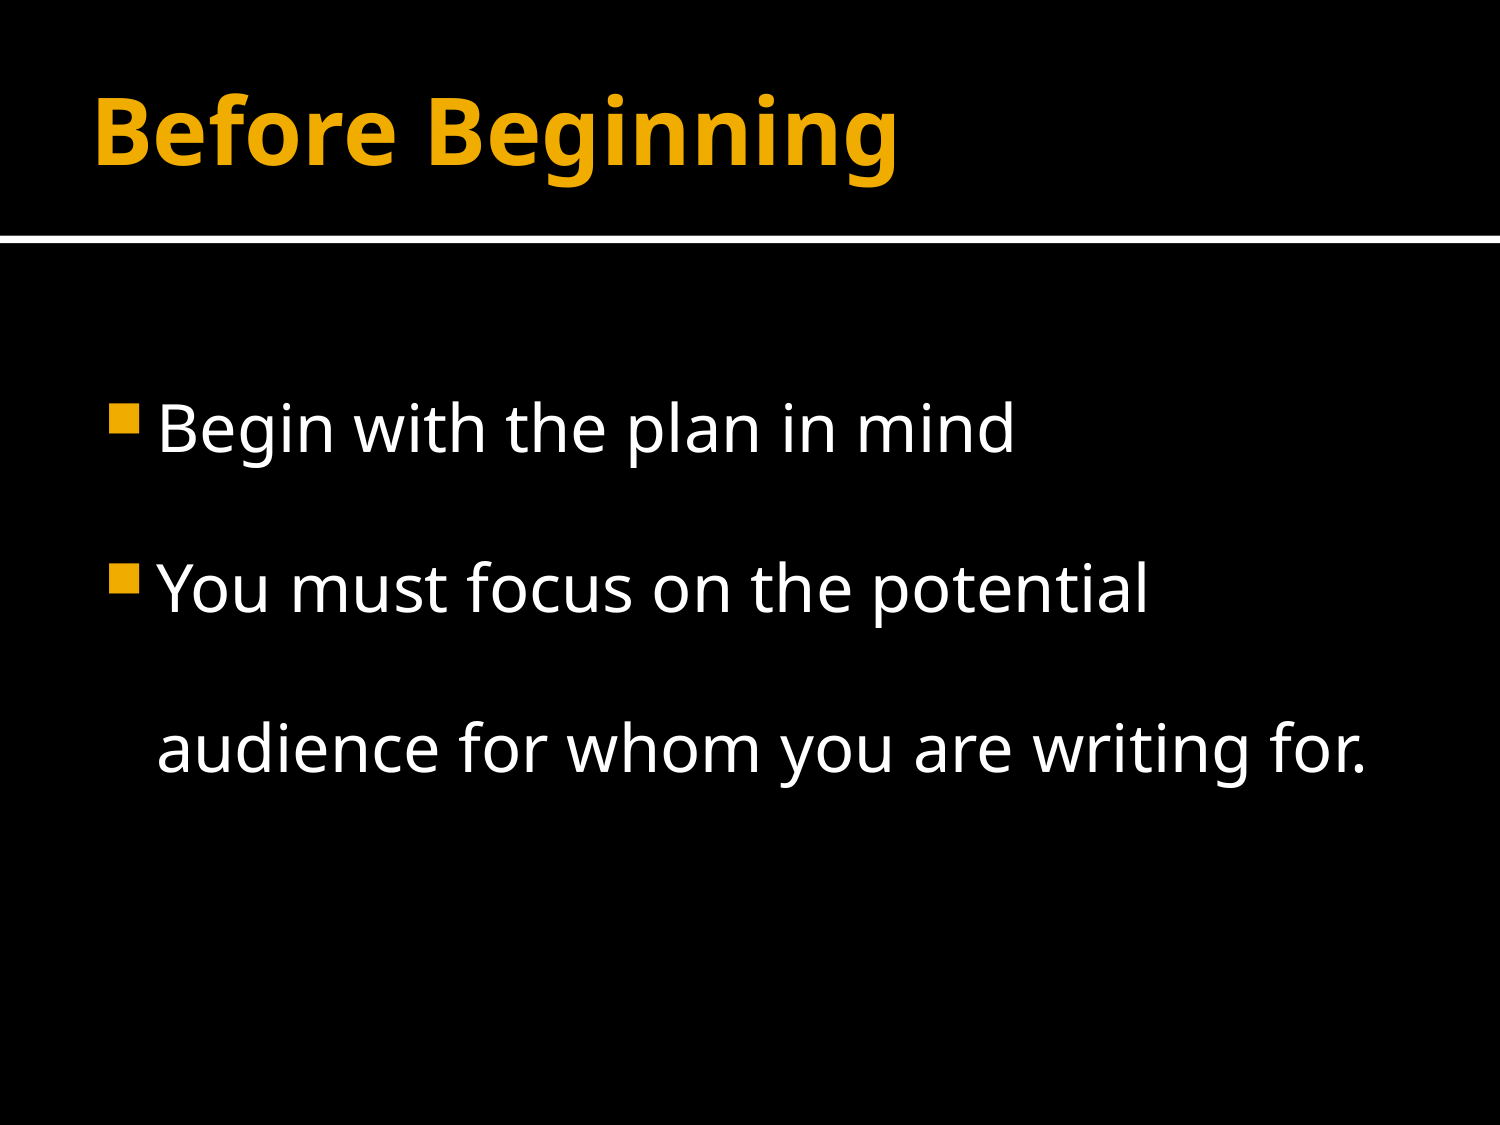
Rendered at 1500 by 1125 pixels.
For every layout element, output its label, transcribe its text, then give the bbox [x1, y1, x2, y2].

title Before Beginning [75, 25, 1425, 231]
list Begin with the plan in mind You must focus on the potential audience for whom you are writing for. [75, 291, 1425, 1050]
